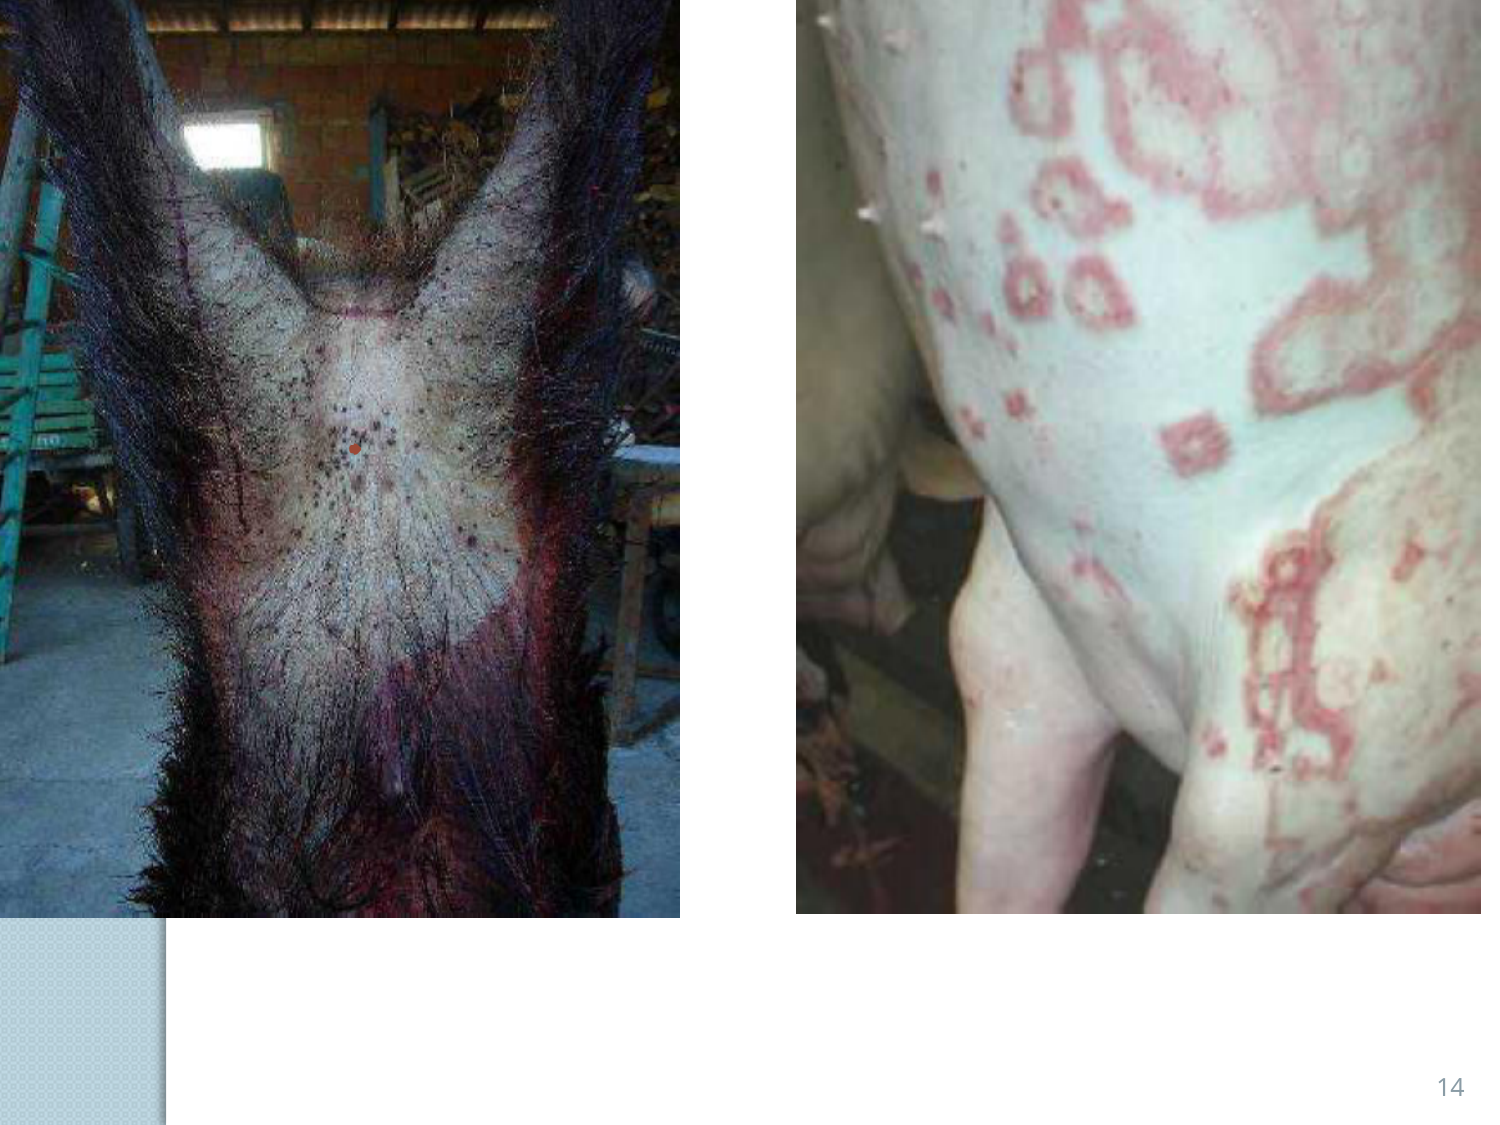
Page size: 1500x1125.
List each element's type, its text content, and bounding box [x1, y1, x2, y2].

picture [796, 0, 1481, 915]
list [0, 0, 680, 918]
slide_number 14 [1413, 1034, 1488, 1113]
